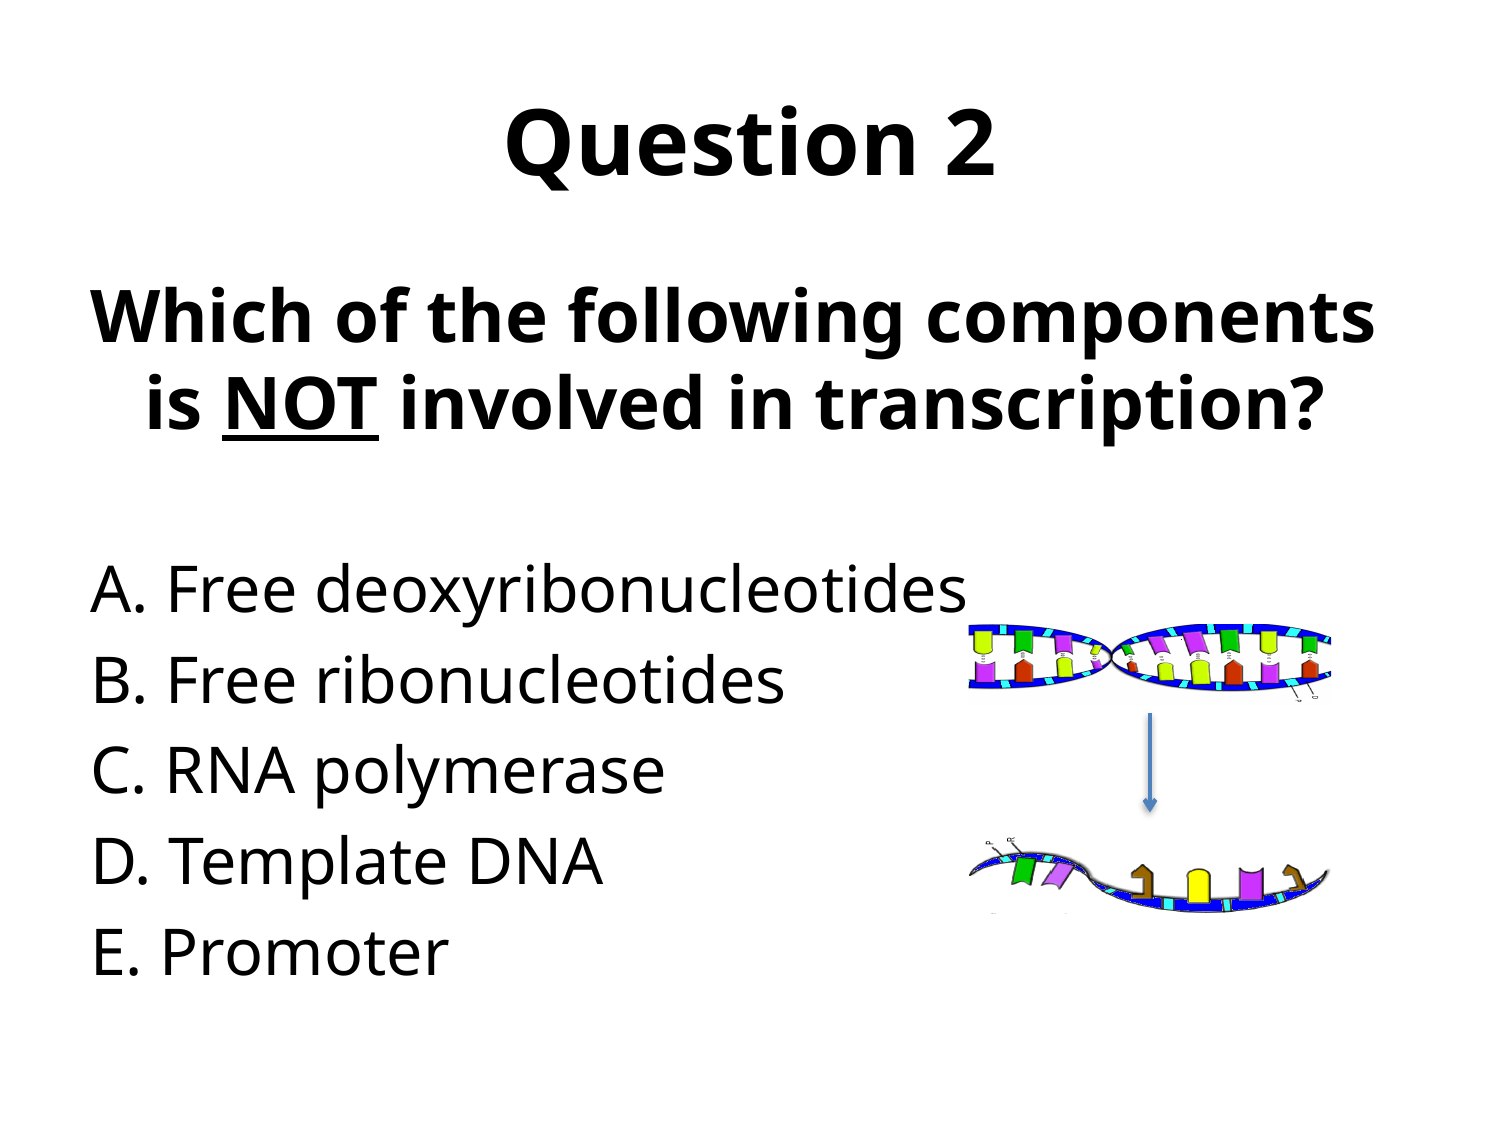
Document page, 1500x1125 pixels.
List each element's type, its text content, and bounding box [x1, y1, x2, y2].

picture [968, 624, 1332, 707]
picture [968, 837, 1332, 914]
title Question 2 [74, 44, 1426, 233]
list Which of the following components is NOT involved in transcription? A. Free deoxyribonucleotides B. Free ribonucleotides C. RNA polymerase D. Template DNA E. Promoter [74, 262, 1426, 1006]
